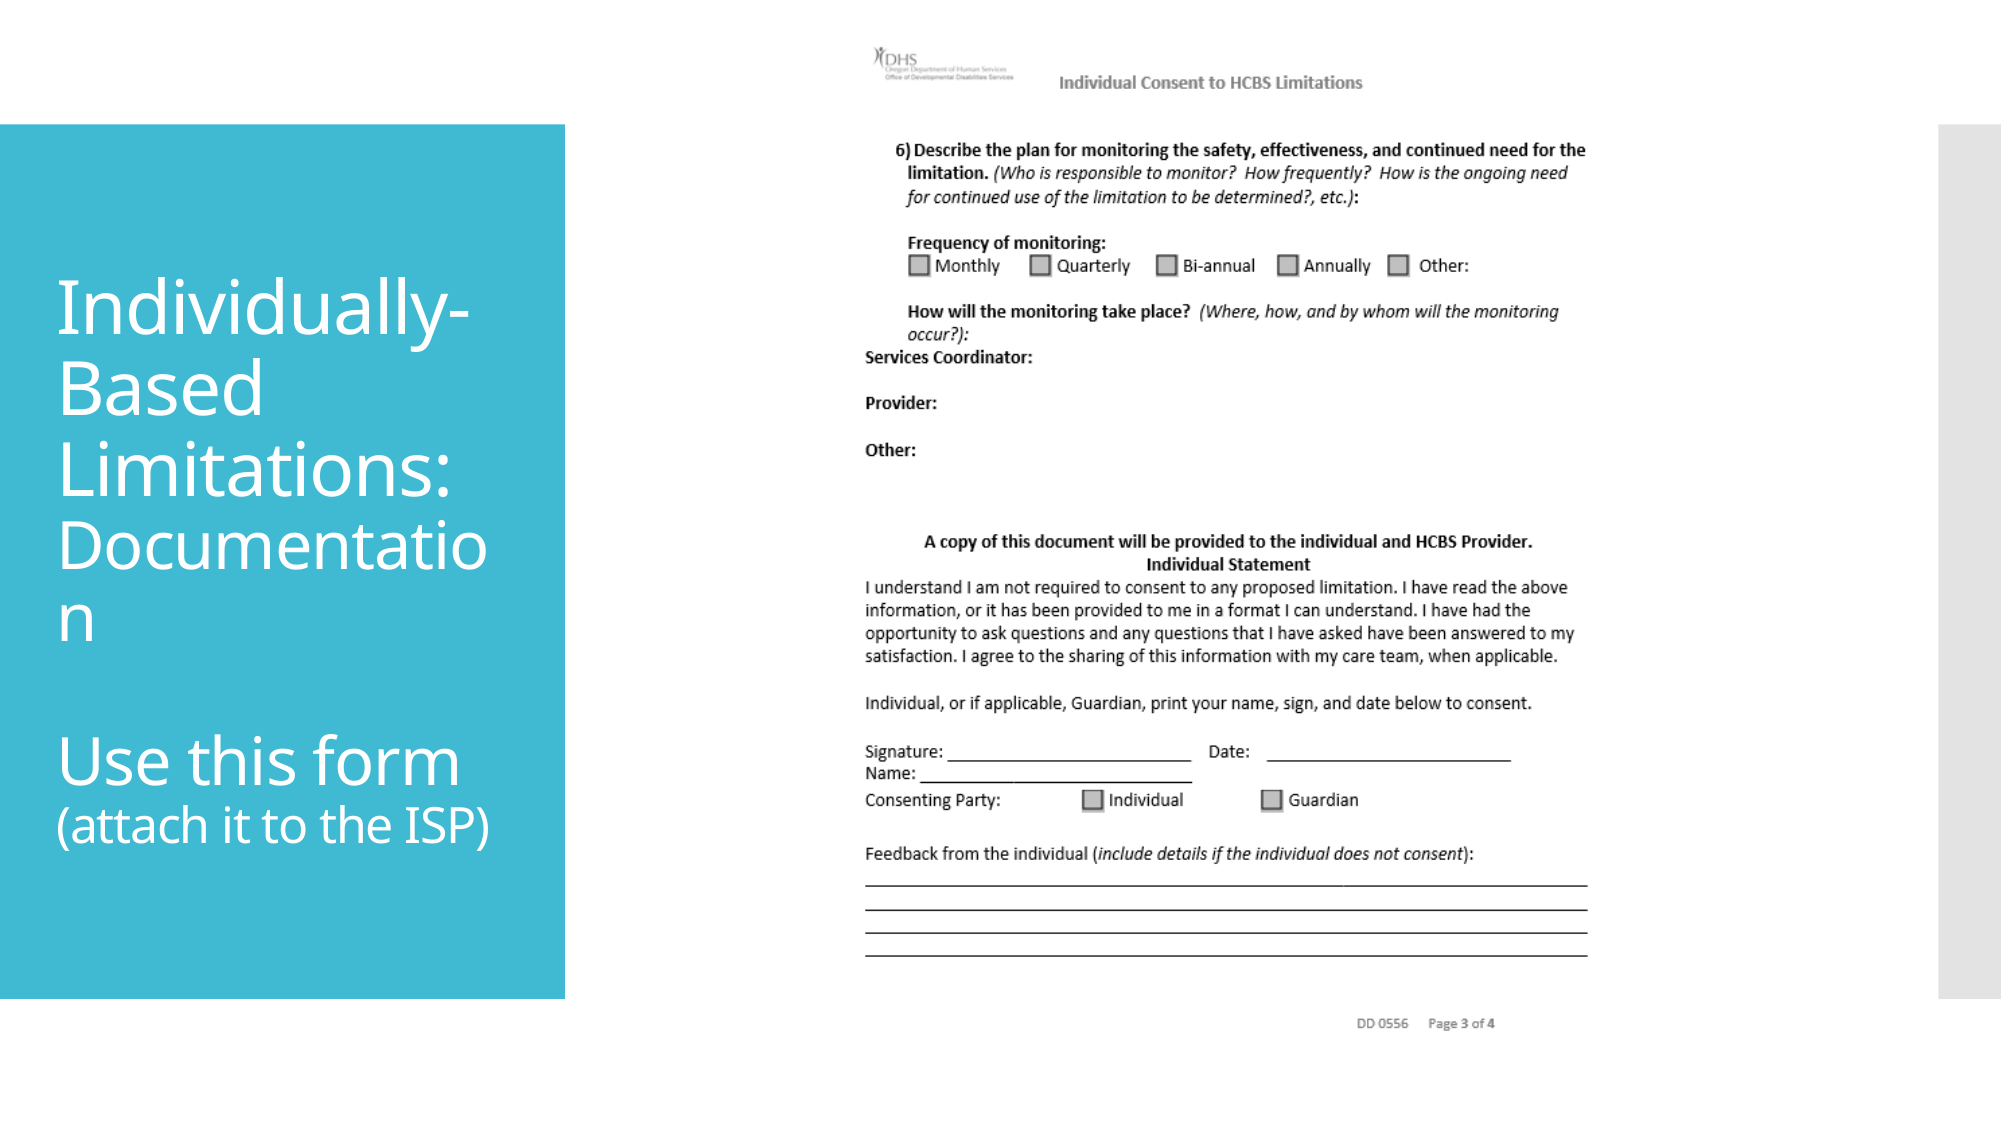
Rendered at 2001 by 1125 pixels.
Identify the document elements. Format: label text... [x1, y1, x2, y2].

title Individually-Based Limitations: Documentation Use this form (attach it to the ISP) [41, 184, 525, 940]
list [821, 18, 1628, 1078]
